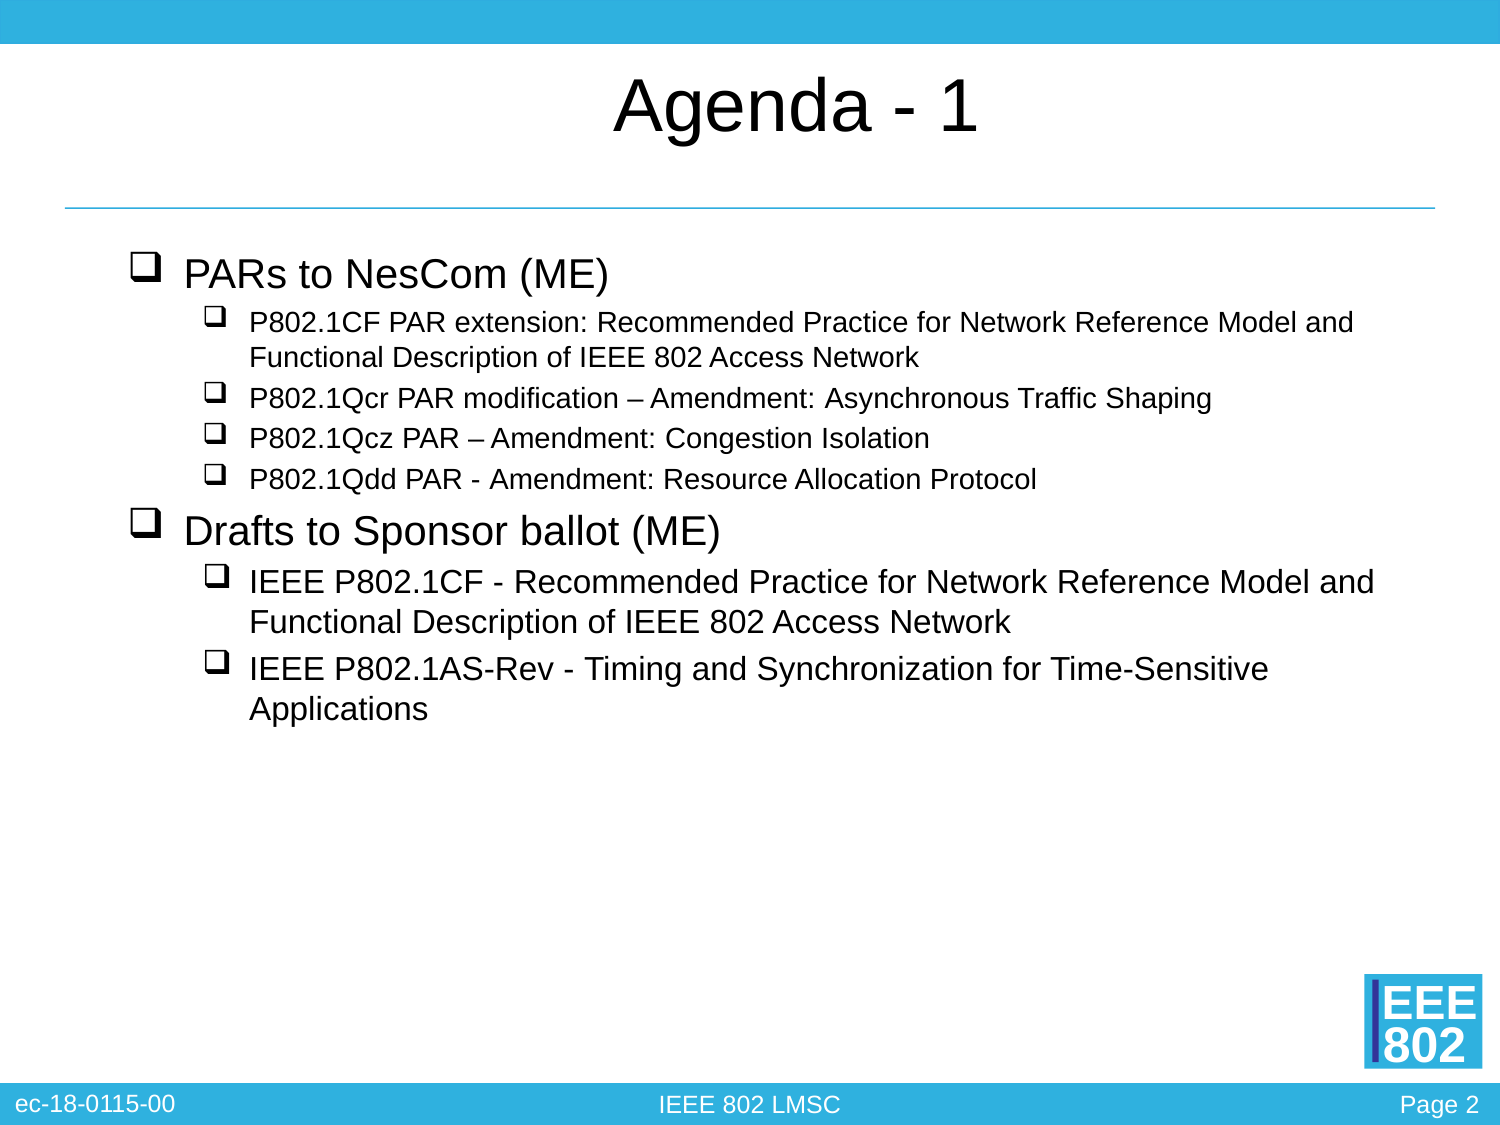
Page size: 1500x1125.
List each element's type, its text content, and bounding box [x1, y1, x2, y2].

title Agenda - 1 [159, 7, 1435, 195]
list PARs to NesCom (ME) P802.1CF PAR extension: Recommended Practice for Network Reference Model and Functional Description of IEEE 802 Access Network P802.1Qcr PAR modification – Amendment: Asynchronous Traffic Shaping P802.1Qcz PAR – Amendment: Congestion Isolation P802.1Qdd PAR - Amendment: Resource Allocation Protocol Drafts to Sponsor ballot (ME) IEEE P802.1CF - Recommended Practice for Network Reference Model and Functional Description of IEEE 802 Access Network IEEE P802.1AS-Rev - Timing and Synchronization for Time-Sensitive Applications [112, 239, 1447, 1125]
